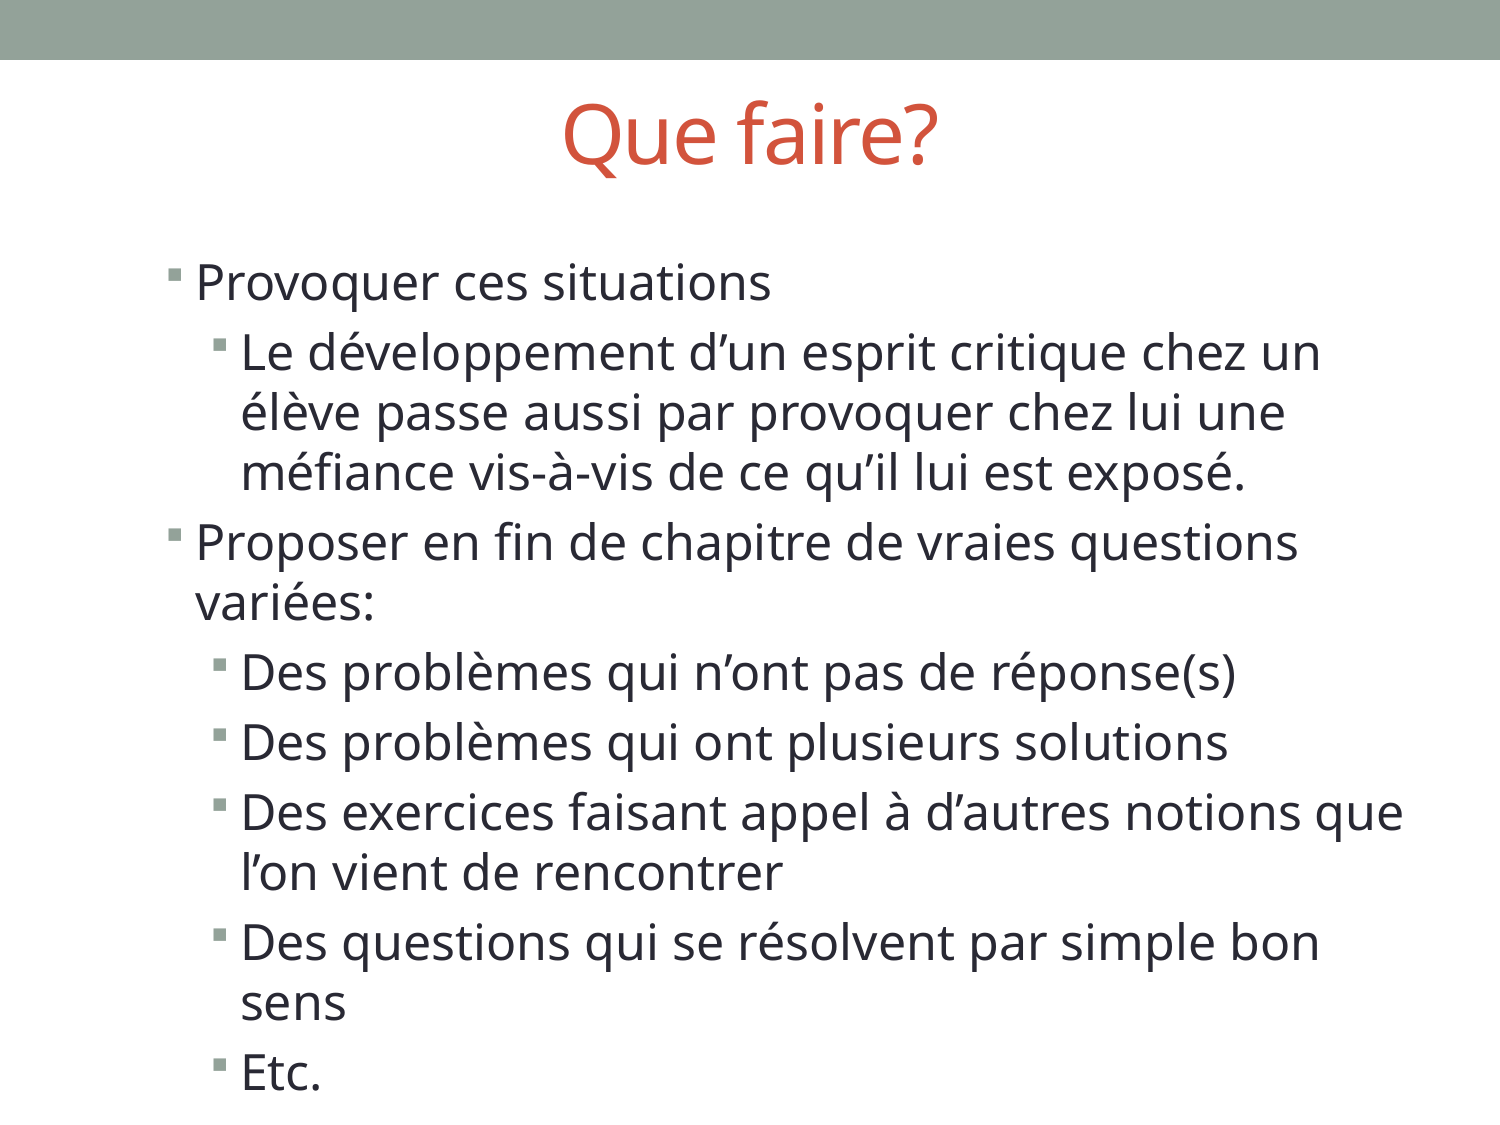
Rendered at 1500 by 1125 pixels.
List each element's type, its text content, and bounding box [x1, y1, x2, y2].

title Que faire? [150, 39, 1350, 224]
list Provoquer ces situations Le développement d’un esprit critique chez un élève passe aussi par provoquer chez lui une méfiance vis-à-vis de ce qu’il lui est exposé. Proposer en fin de chapitre de vraies questions variées: Des problèmes qui n’ont pas de réponse(s) Des problèmes qui ont plusieurs solutions Des exercices faisant appel à d’autres notions que l’on vient de rencontrer Des questions qui se résolvent par simple bon sens Etc. [150, 243, 1442, 1069]
